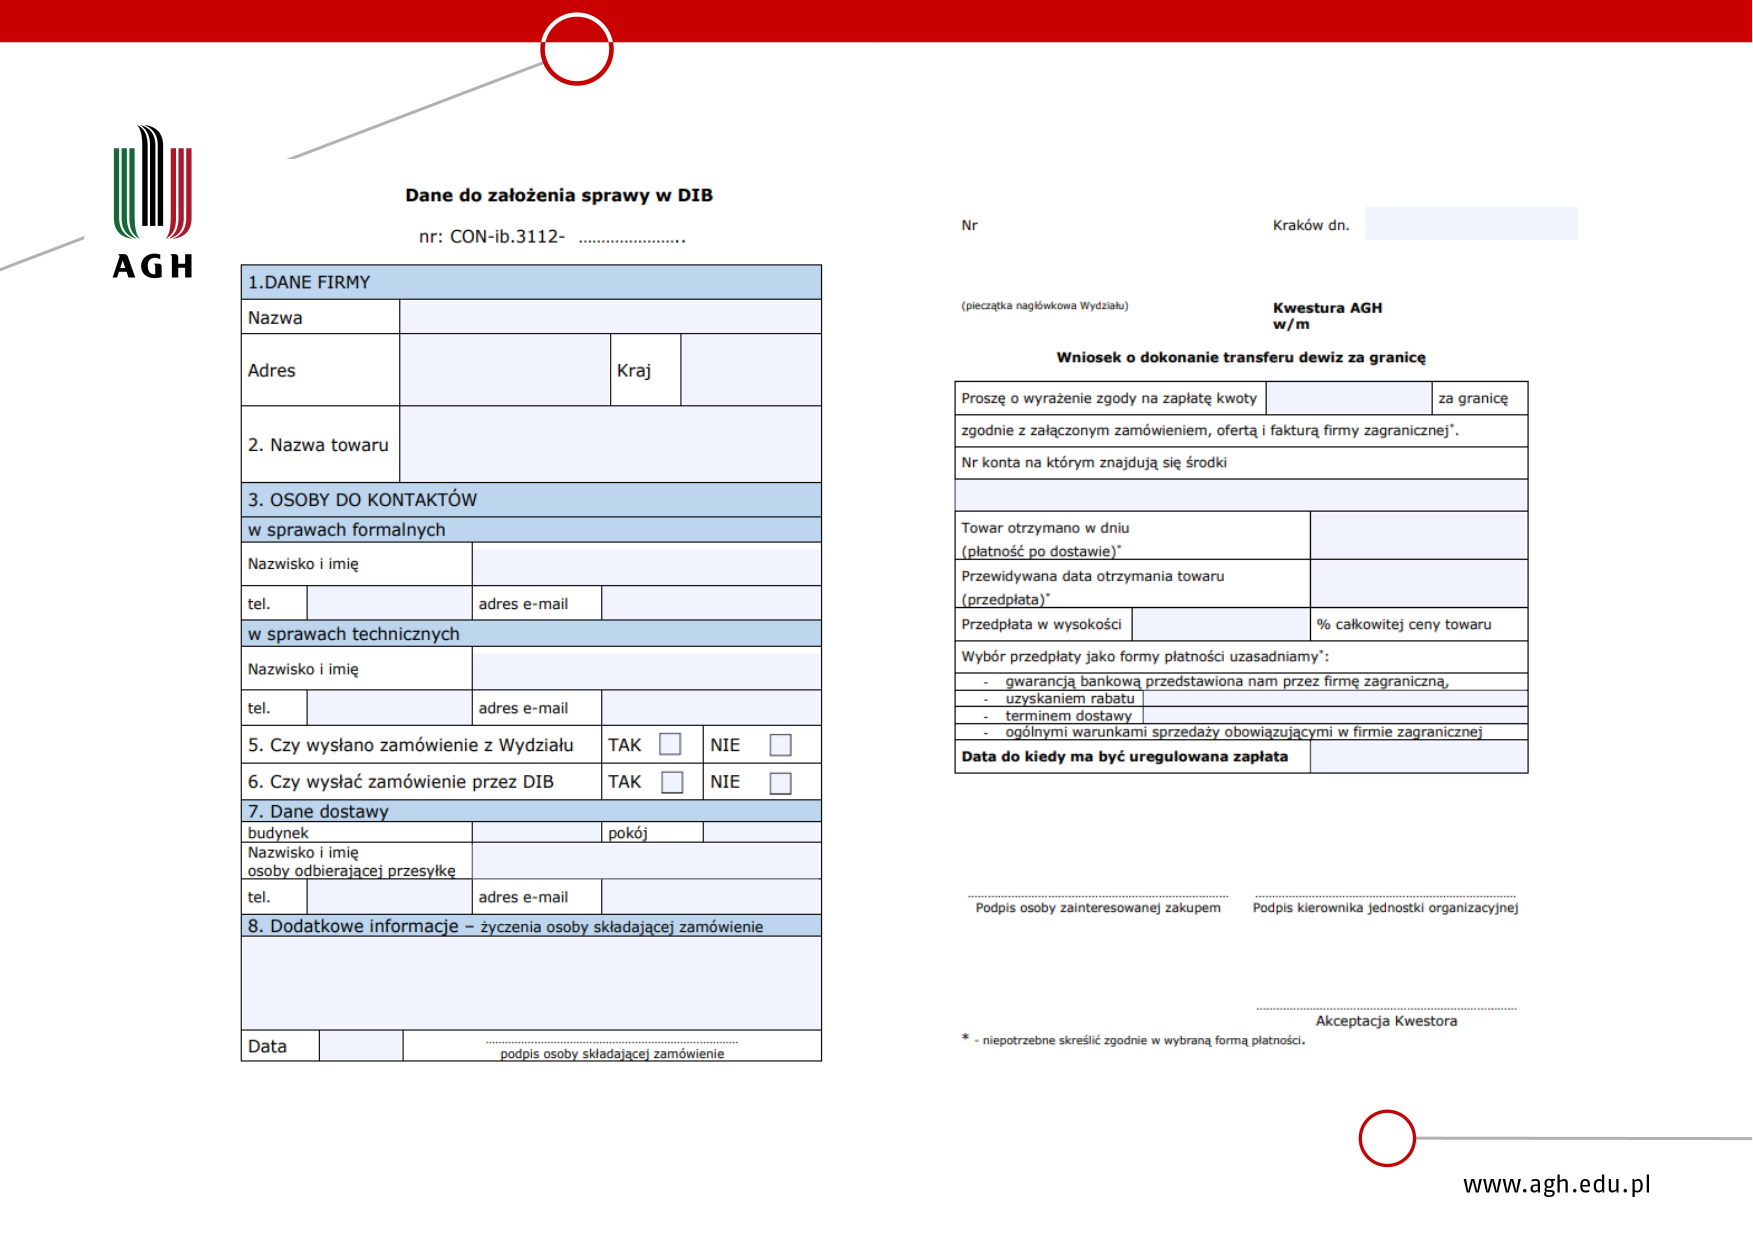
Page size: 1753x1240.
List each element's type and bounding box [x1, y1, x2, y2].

list [214, 159, 888, 1105]
list [946, 182, 1578, 1100]
picture [0, 0, 1753, 1240]
